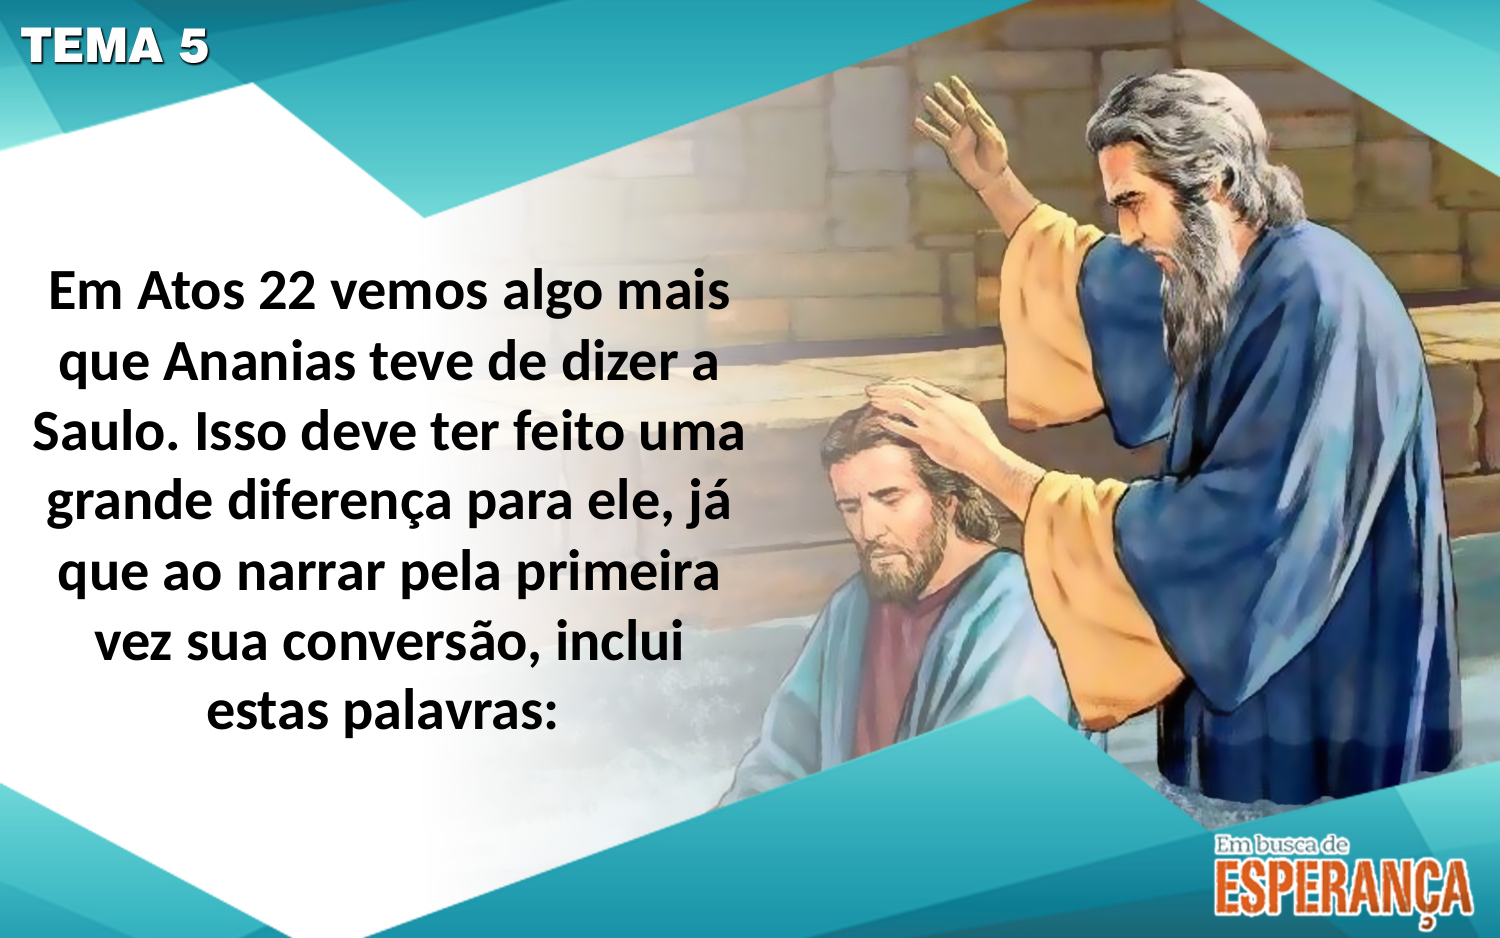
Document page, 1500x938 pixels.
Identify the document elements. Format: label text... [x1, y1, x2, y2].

text_box Em Atos 22 vemos algo mais que Ananias teve de dizer a Saulo. Isso deve ter feito uma grande diferença para ele, já que ao narrar pela primeira vez sua conversão, inclui estas palavras: [17, 244, 762, 749]
picture [0, 0, 1500, 938]
